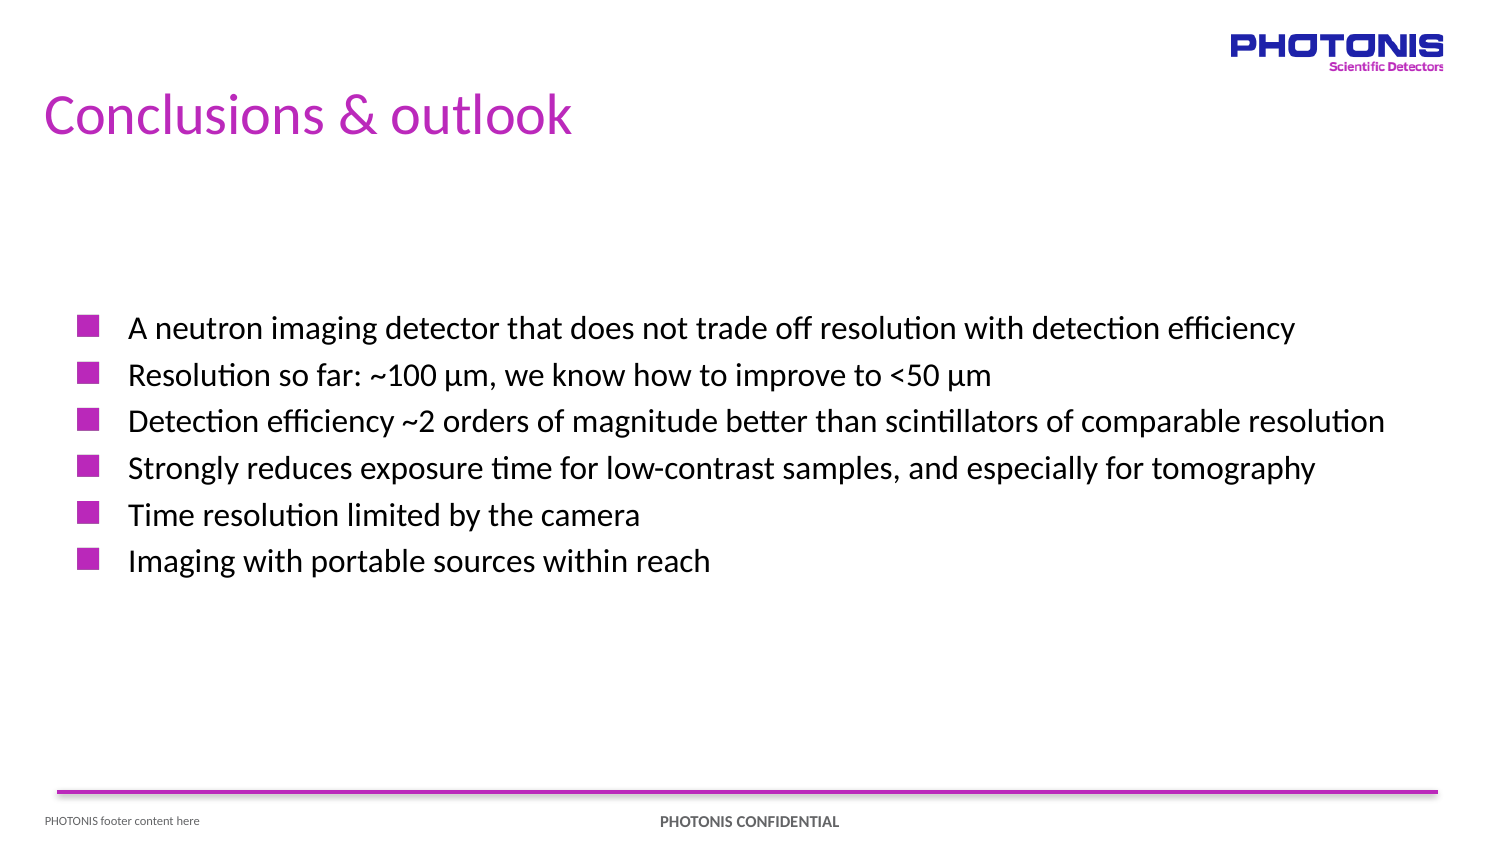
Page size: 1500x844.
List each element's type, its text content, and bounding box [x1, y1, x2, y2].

title Conclusions & outlook [29, 45, 866, 186]
list A neutron imaging detector that does not trade off resolution with detection efficiency Resolution so far: ~100 µm, we know how to improve to <50 µm Detection efficiency ~2 orders of magnitude better than scintillators of comparable resolution Strongly reduces exposure time for low-contrast samples, and especially for tomography Time resolution limited by the camera Imaging with portable sources within reach [56, 252, 1419, 712]
footer PHOTONIS footer content here [29, 797, 553, 843]
